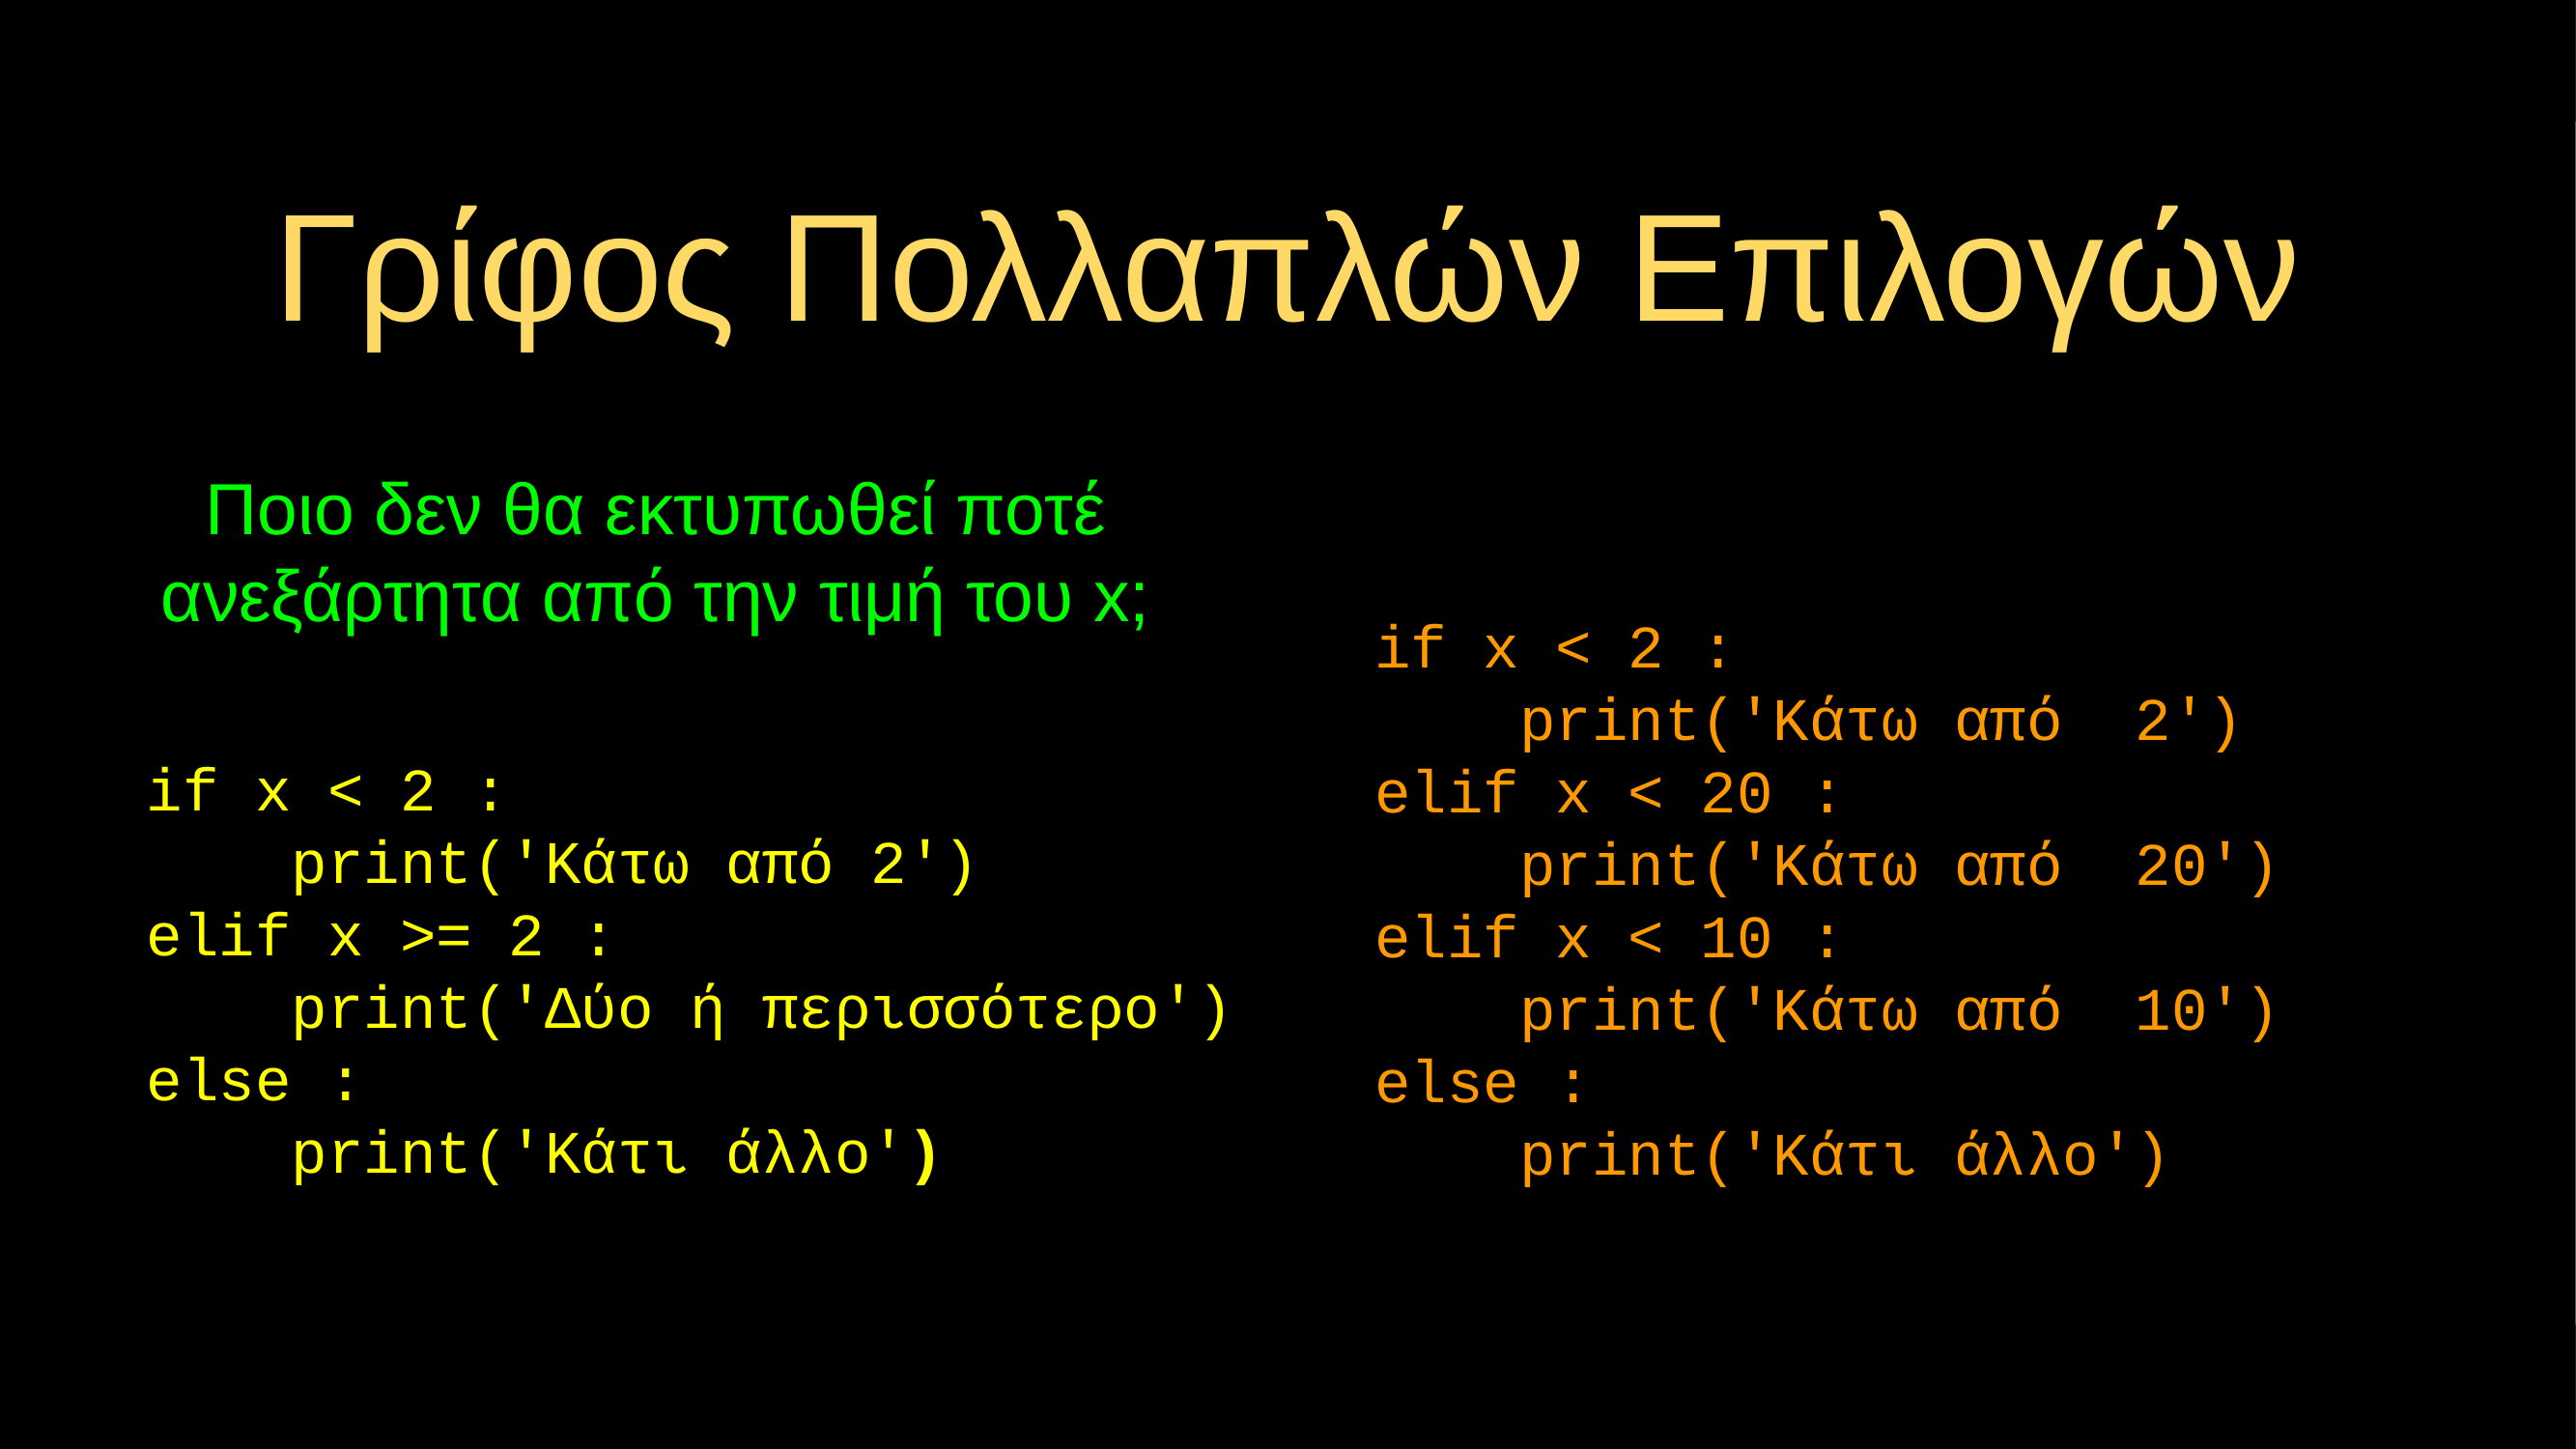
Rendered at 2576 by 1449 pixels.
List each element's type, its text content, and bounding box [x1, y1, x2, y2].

text_box if x < 2 : print('Κάτω από 2') elif x < 20 : print('Κάτω από 20') elif x < 10 : print('Κάτω από 10') else : print('Κάτι άλλο') [1374, 577, 2391, 1218]
text_box Ποιο δεν θα εκτυπωθεί ποτέ ανεξάρτητα από την τιμή του x; [146, 472, 1166, 626]
text_box if x < 2 : print('Κάτω από 2') elif x >= 2 : print('Δύο ή περισσότερο') else : print('Κάτι άλλο') [146, 712, 1261, 1223]
title Γρίφος Πολλαπλών Επιλογών [211, 118, 2365, 403]
